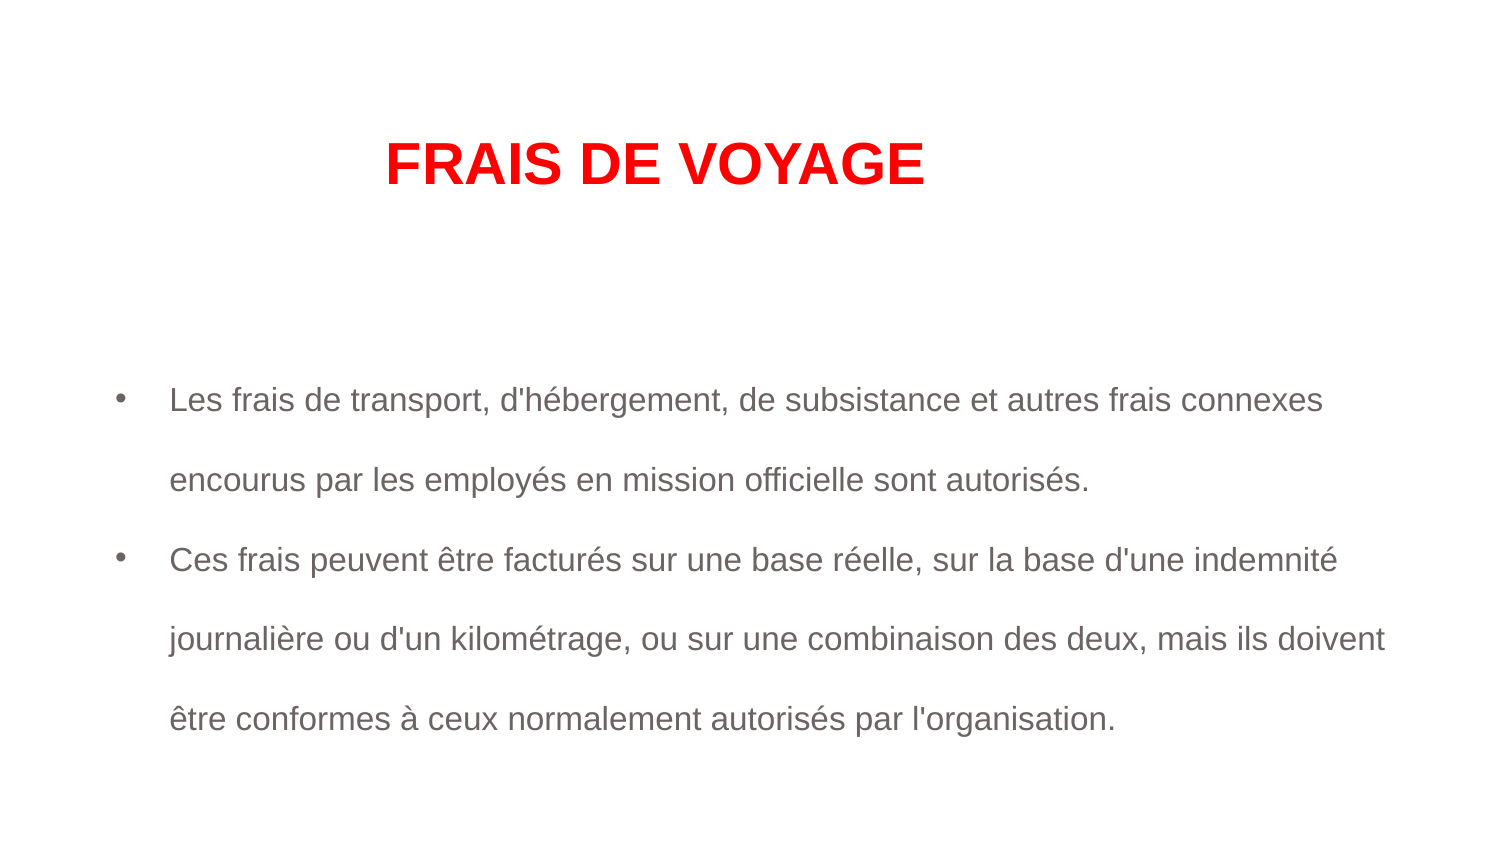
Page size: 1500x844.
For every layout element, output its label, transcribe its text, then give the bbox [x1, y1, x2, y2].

list Les frais de transport, d'hébergement, de subsistance et autres frais connexes encourus par les employés en mission officielle sont autorisés. Ces frais peuvent être facturés sur une base réelle, sur la base d'une indemnité journalière ou d'un kilométrage, ou sur une combinaison des deux, mais ils doivent être conformes à ceux normalement autorisés par l'organisation. [79, 323, 1418, 789]
title FRAIS DE VOYAGE [318, 126, 994, 211]
